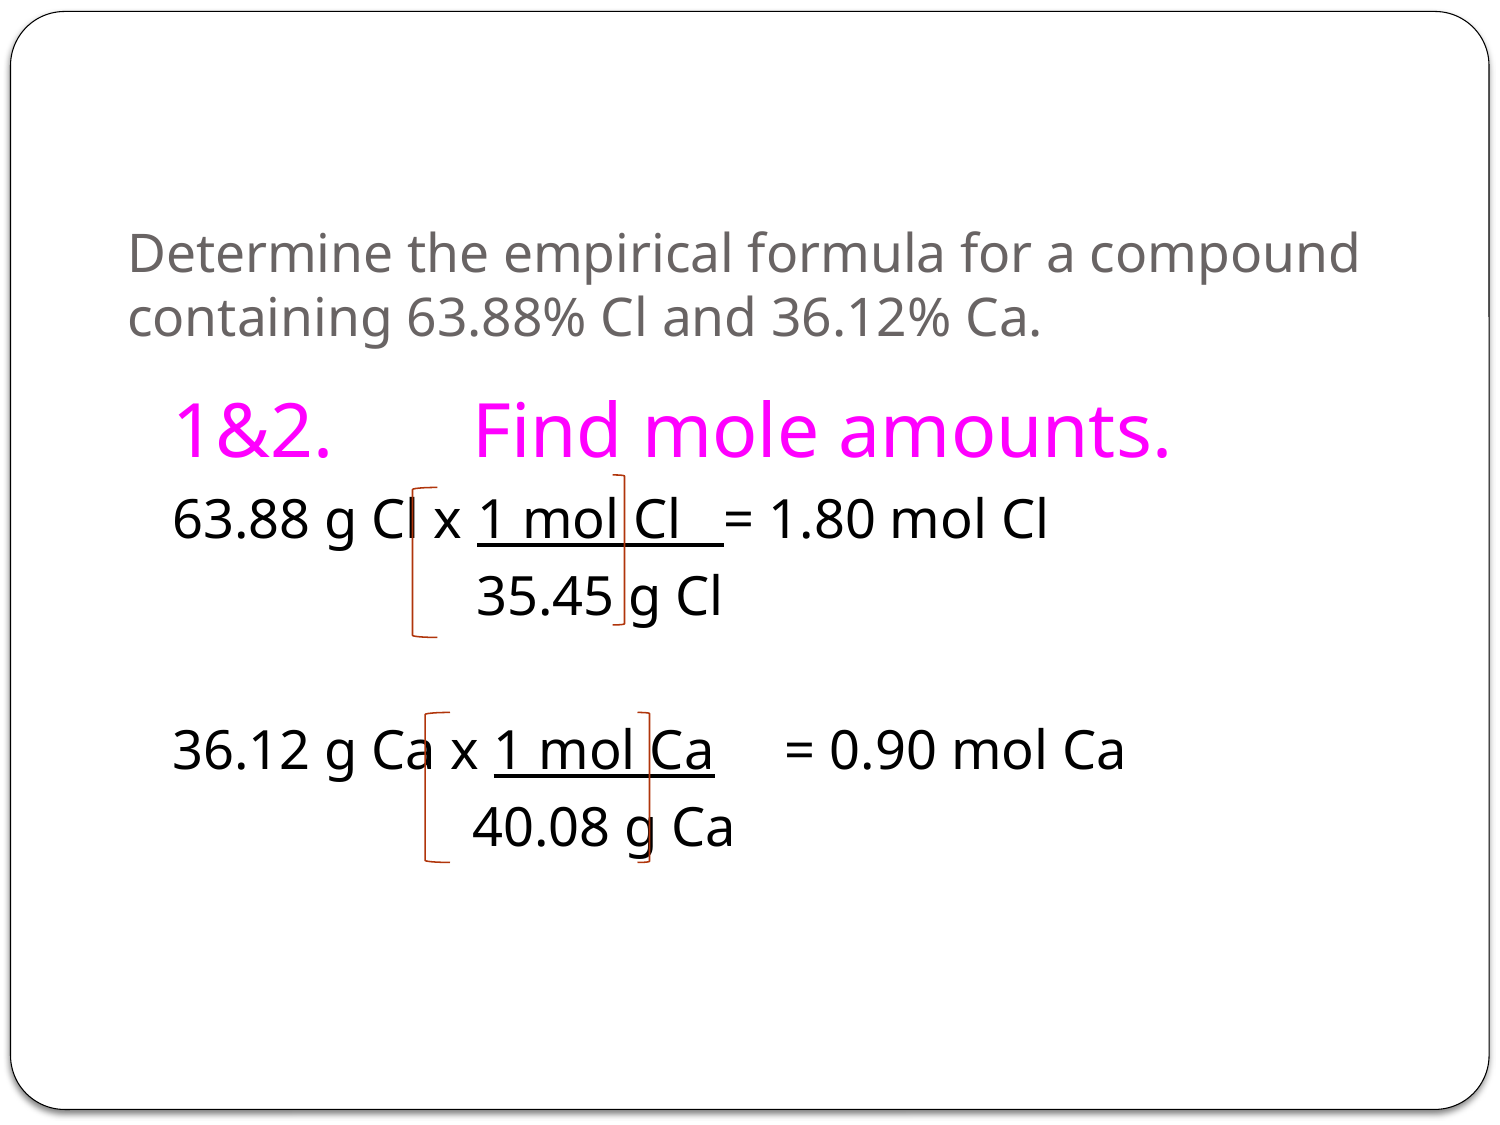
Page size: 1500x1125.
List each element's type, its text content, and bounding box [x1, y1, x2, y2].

list 1&2. Find mole amounts. 63.88 g Cl x 1 mol Cl = 1.80 mol Cl 35.45 g Cl 36.12 g Ca x 1 mol Ca = 0.90 mol Ca 40.08 g Ca [112, 375, 1388, 1125]
text_box [411, 486, 438, 639]
title Determine the empirical formula for a compound containing 63.88% Cl and 36.12% Ca. [112, 174, 1388, 363]
text_box [424, 711, 451, 864]
text_box [612, 474, 626, 626]
text_box [637, 711, 651, 864]
